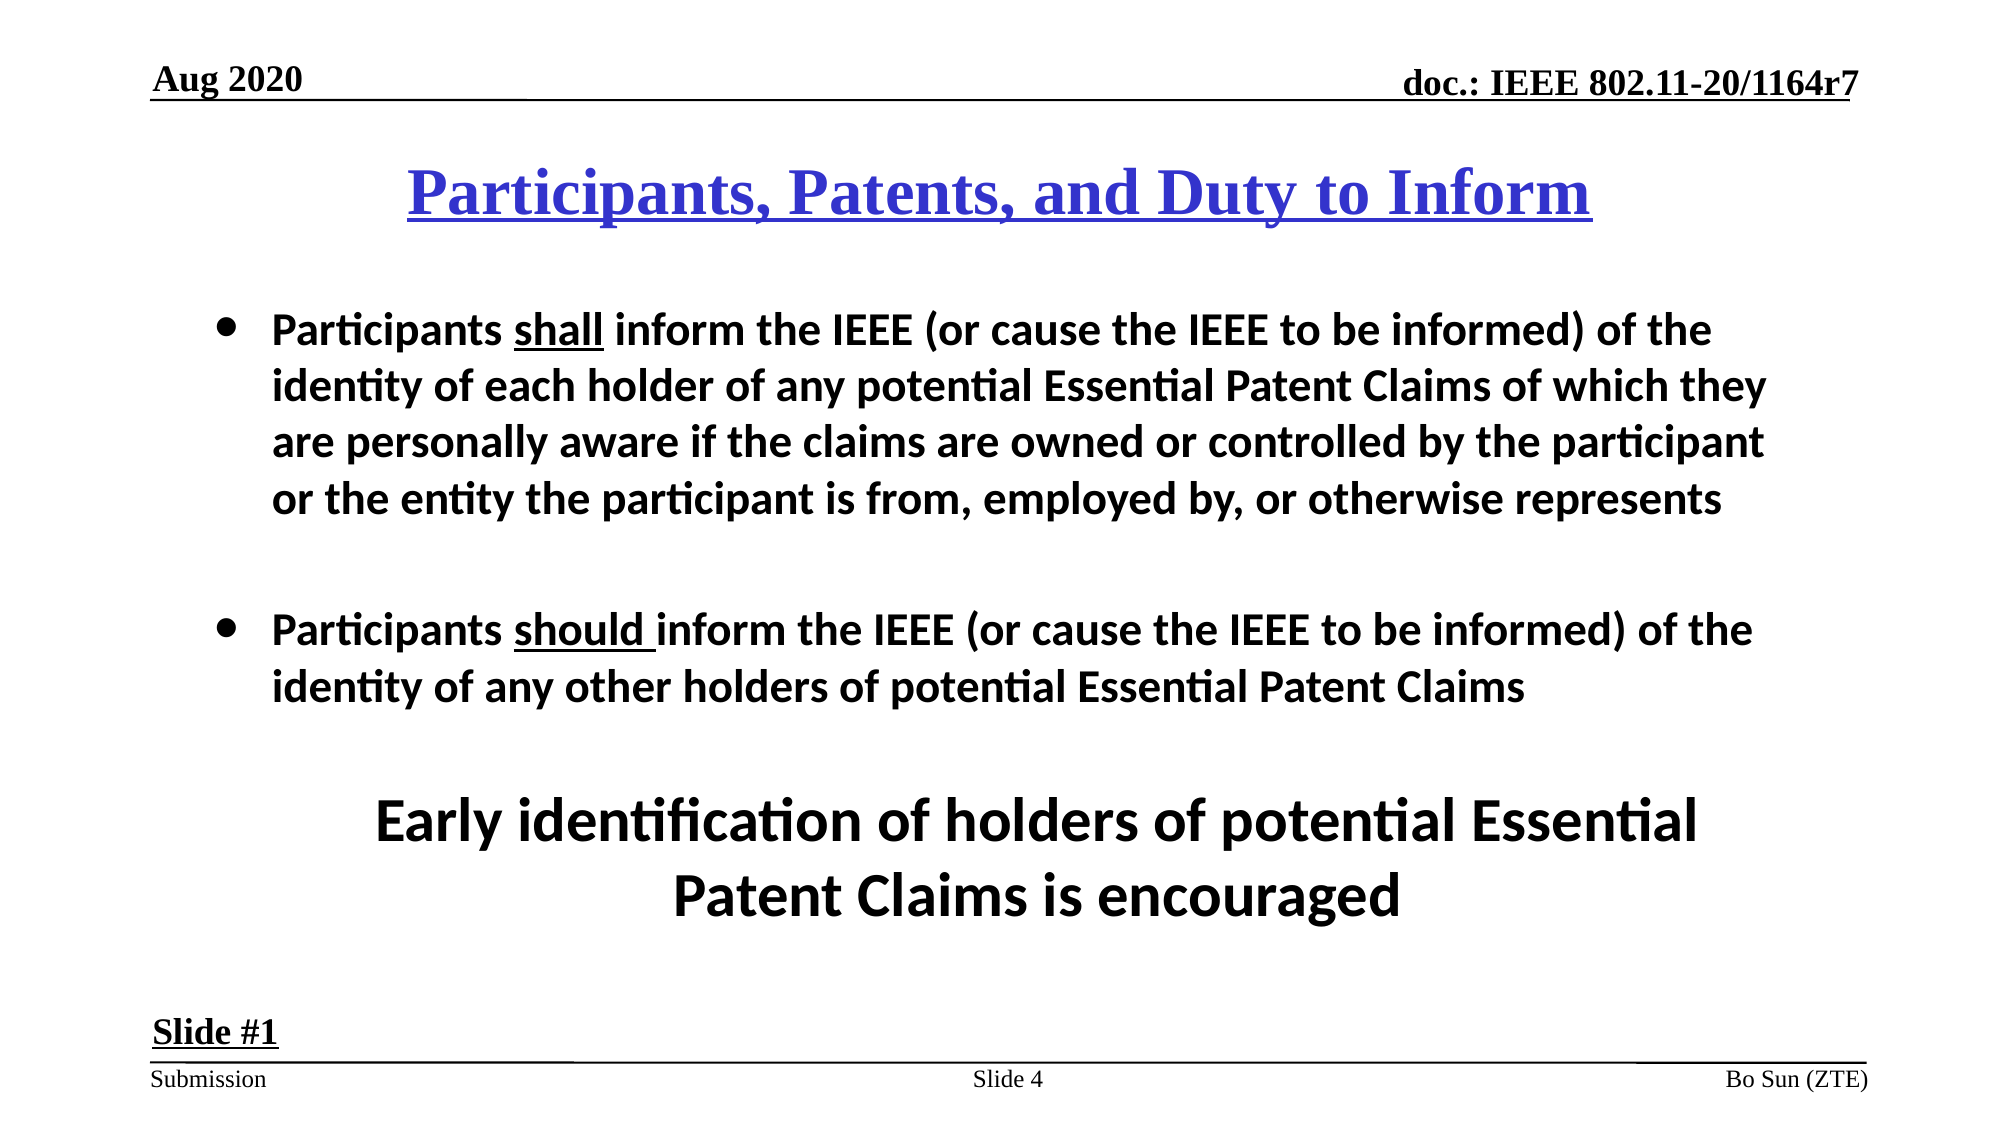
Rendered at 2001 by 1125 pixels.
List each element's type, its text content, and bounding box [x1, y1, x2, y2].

footer Bo Sun (ZTE) [1171, 1061, 1869, 1093]
text_box Participants, Patents, and Duty to Inform [362, 100, 1638, 276]
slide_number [152, 54, 563, 100]
text_box Slide #1 [137, 999, 294, 1060]
text_box Participants shall inform the IEEE (or cause the IEEE to be informed) of the identity of each holder of any potential Essential Patent Claims of which they are personally aware if the claims are owned or controlled by the participant or the entity the participant is from, employed by, or otherwise represents Participants should inform the IEEE (or cause the IEEE to be informed) of the identity of any other holders of potential Essential Patent Claims Early identification of holders of potential Essential Patent Claims is encouraged [200, 290, 1800, 966]
slide_number Slide 4 [949, 1061, 1067, 1123]
